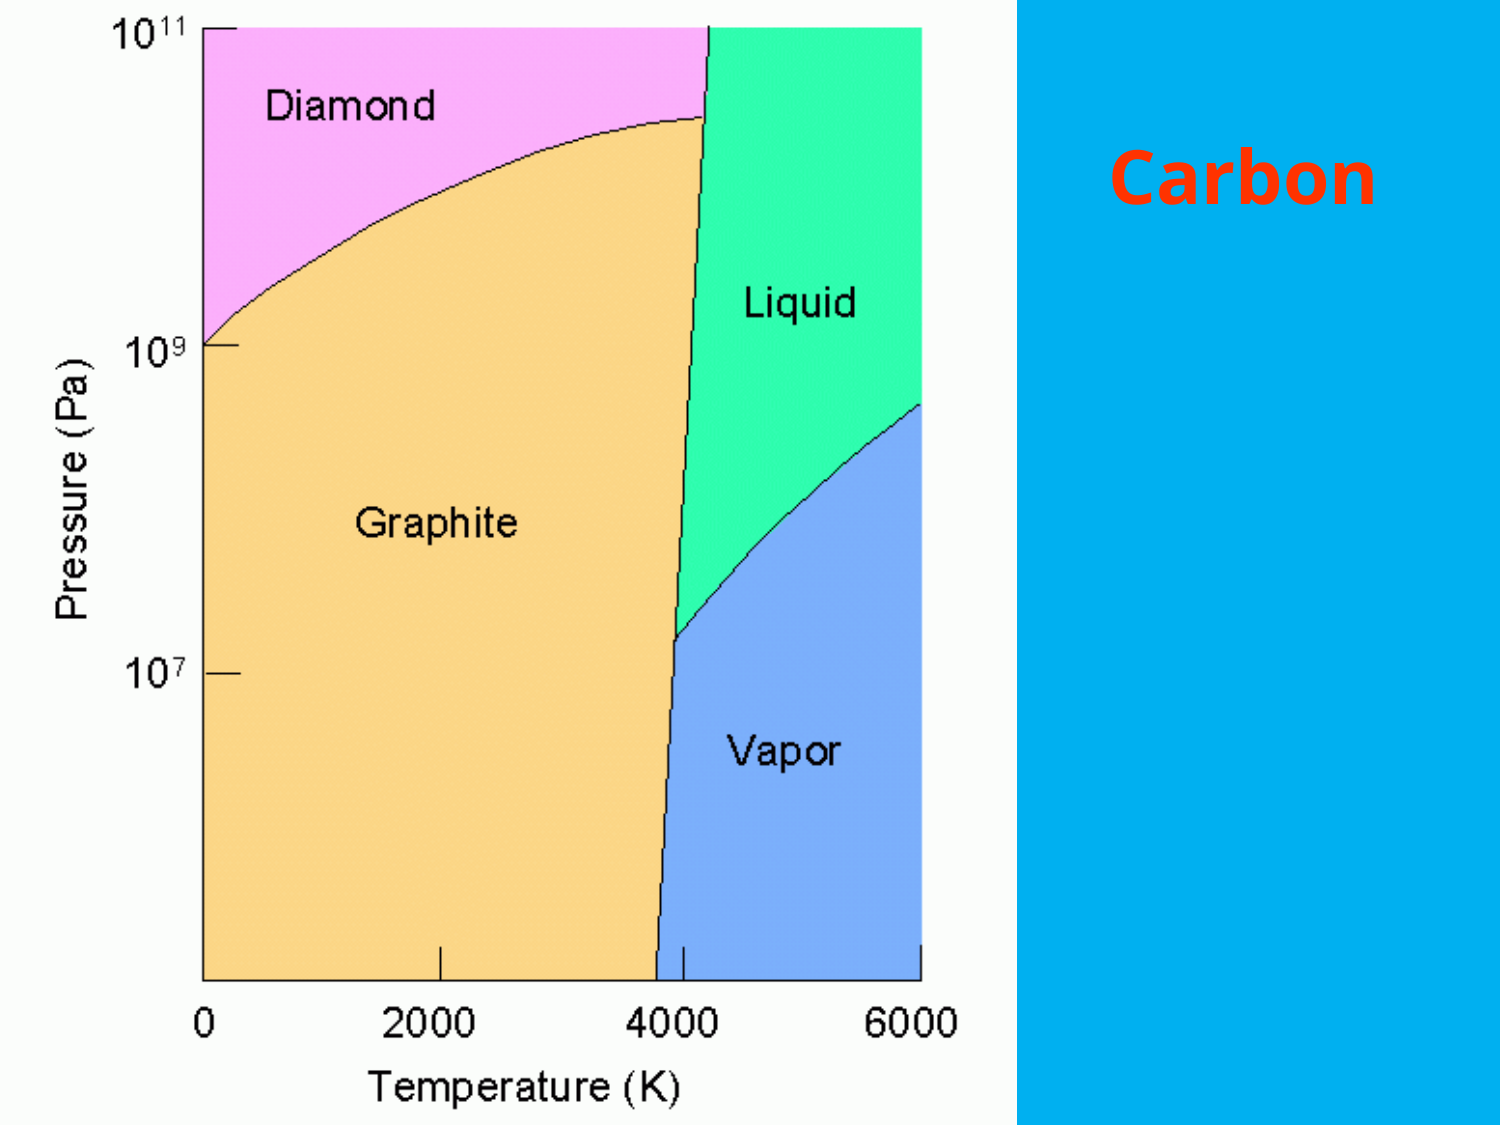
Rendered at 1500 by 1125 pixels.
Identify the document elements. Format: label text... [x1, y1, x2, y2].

title Carbon [1037, 62, 1451, 288]
picture [0, 0, 1016, 1125]
